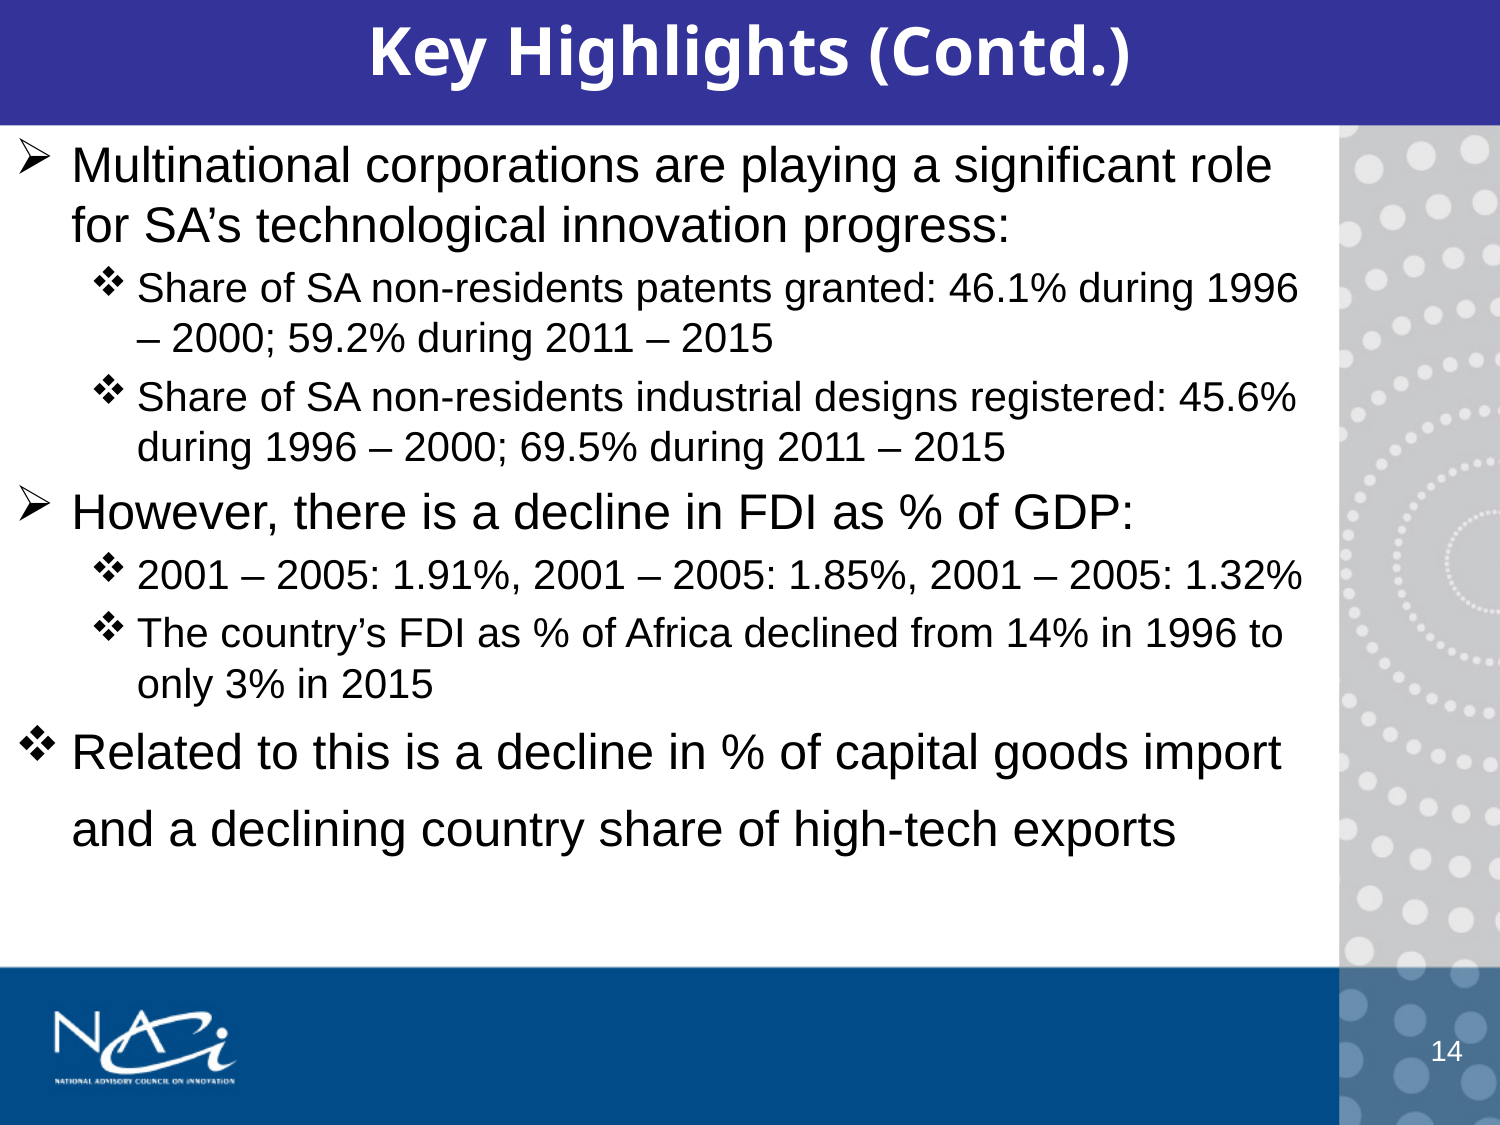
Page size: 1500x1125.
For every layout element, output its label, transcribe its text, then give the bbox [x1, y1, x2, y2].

picture [0, 126, 1500, 1125]
title Key Highlights (Contd.) [0, 0, 1500, 126]
slide_number 14 [1340, 1024, 1479, 1103]
list Multinational corporations are playing a significant role for SA’s technological innovation progress: Share of SA non-residents patents granted: 46.1% during 1996 – 2000; 59.2% during 2011 – 2015 Share of SA non-residents industrial designs registered: 45.6% during 1996 – 2000; 69.5% during 2011 – 2015 However, there is a decline in FDI as % of GDP: 2001 – 2005: 1.91%, 2001 – 2005: 1.85%, 2001 – 2005: 1.32% The country’s FDI as % of Africa declined from 14% in 1996 to only 3% in 2015 Related to this is a decline in % of capital goods import and a declining country share of high-tech exports [0, 126, 1341, 965]
